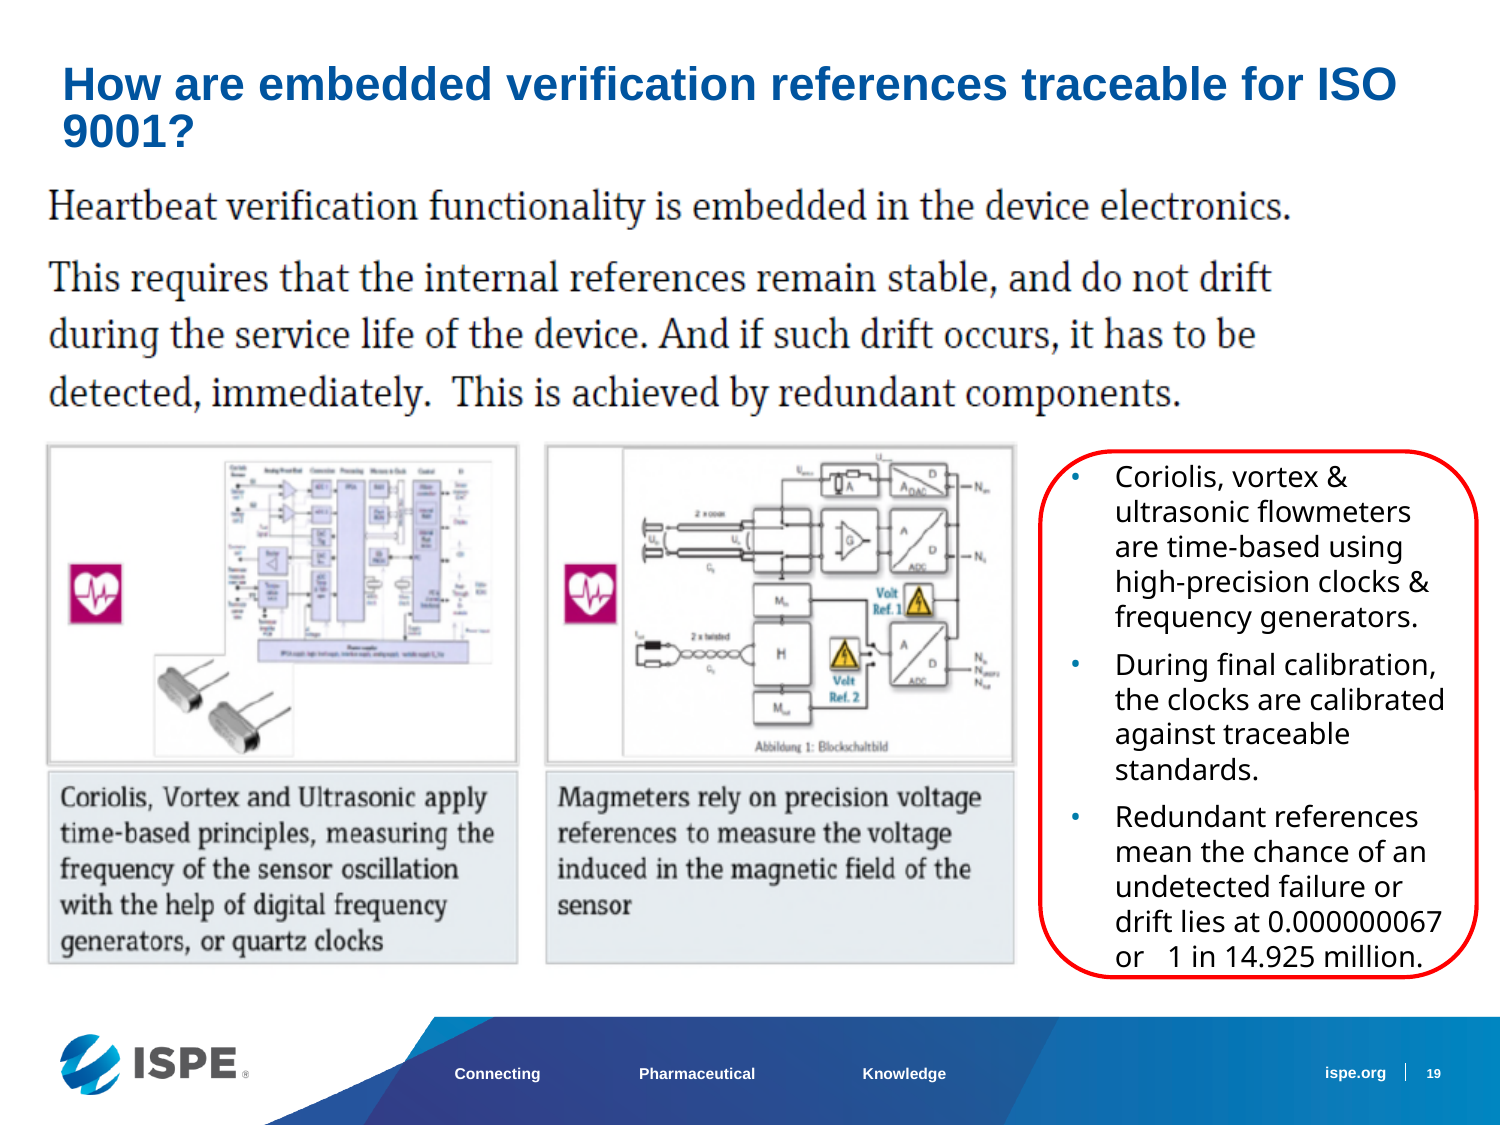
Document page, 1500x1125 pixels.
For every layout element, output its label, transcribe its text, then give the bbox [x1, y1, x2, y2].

text_box [1310, 449, 1479, 980]
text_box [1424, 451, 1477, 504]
picture [0, 0, 1500, 1125]
list How are embedded verification references traceable for ISO 9001? [62, 62, 1438, 218]
text_box Coriolis, vortex & ultrasonic flowmeters are time-based using high-precision clocks & frequency generators. During final calibration, the clocks are calibrated against traceable standards. Redundant references mean the chance of an undetected failure or drift lies at 0.000000067 or 1 in 14.925 million. [1055, 925, 1477, 1094]
